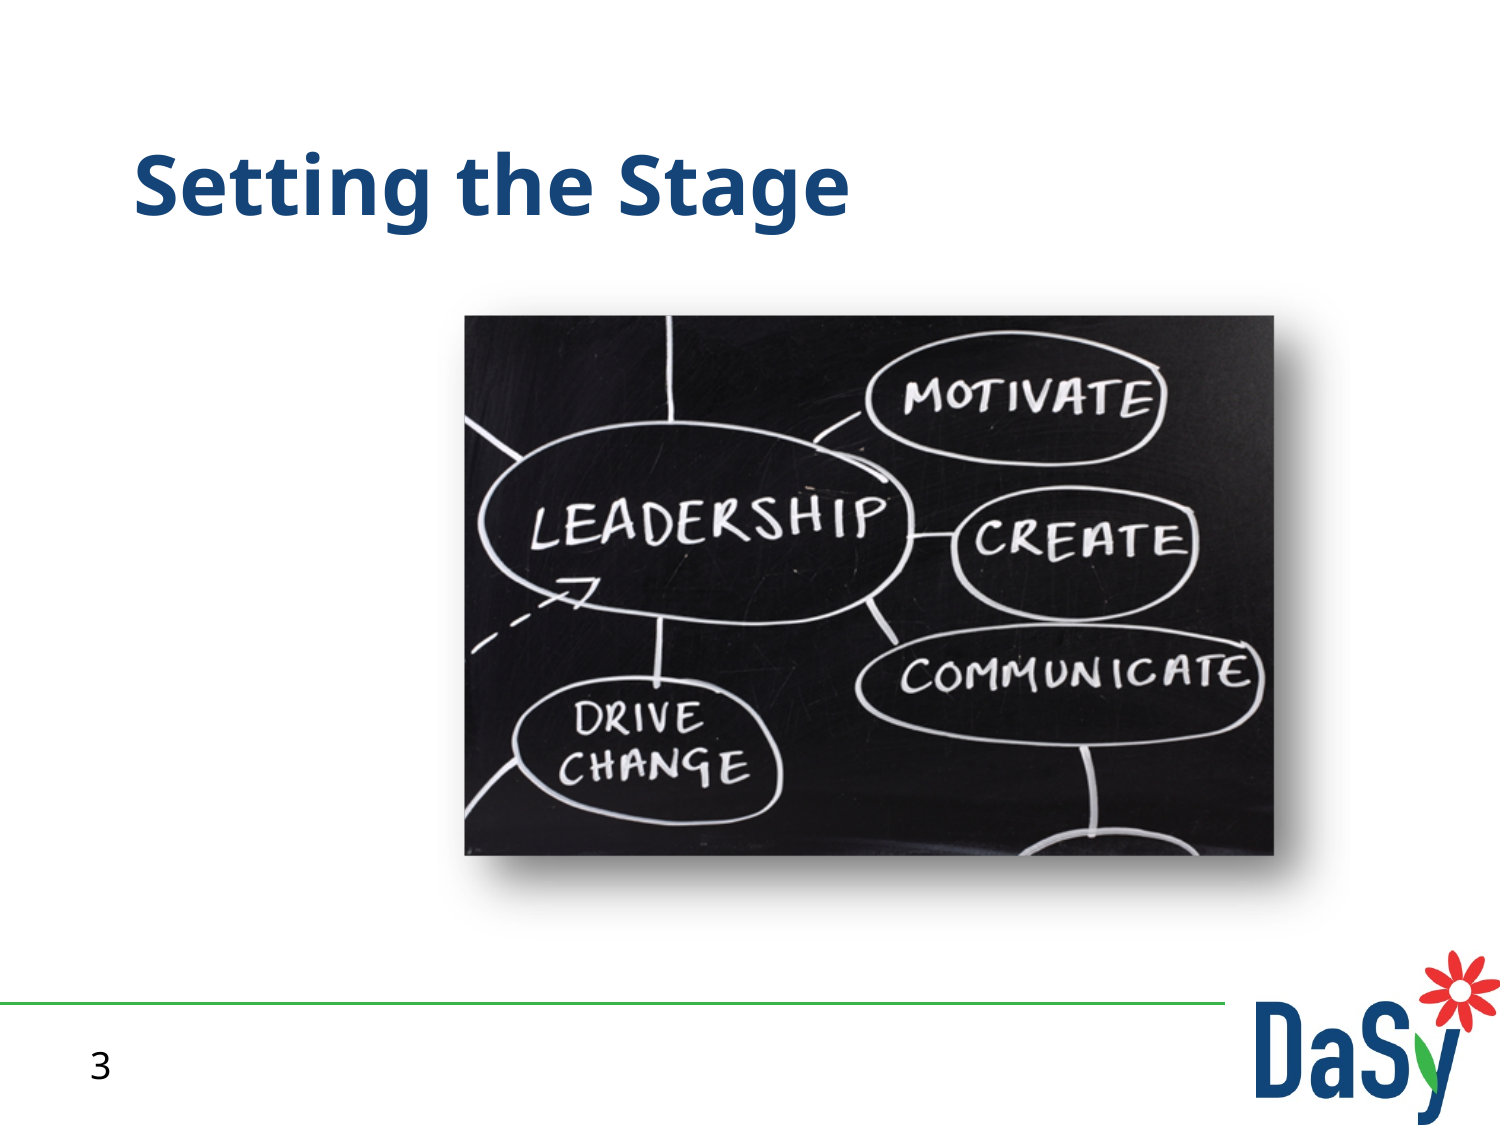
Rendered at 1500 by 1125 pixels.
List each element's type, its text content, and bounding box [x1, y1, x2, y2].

picture [437, 269, 1500, 1125]
title Setting the Stage [118, 125, 1394, 349]
